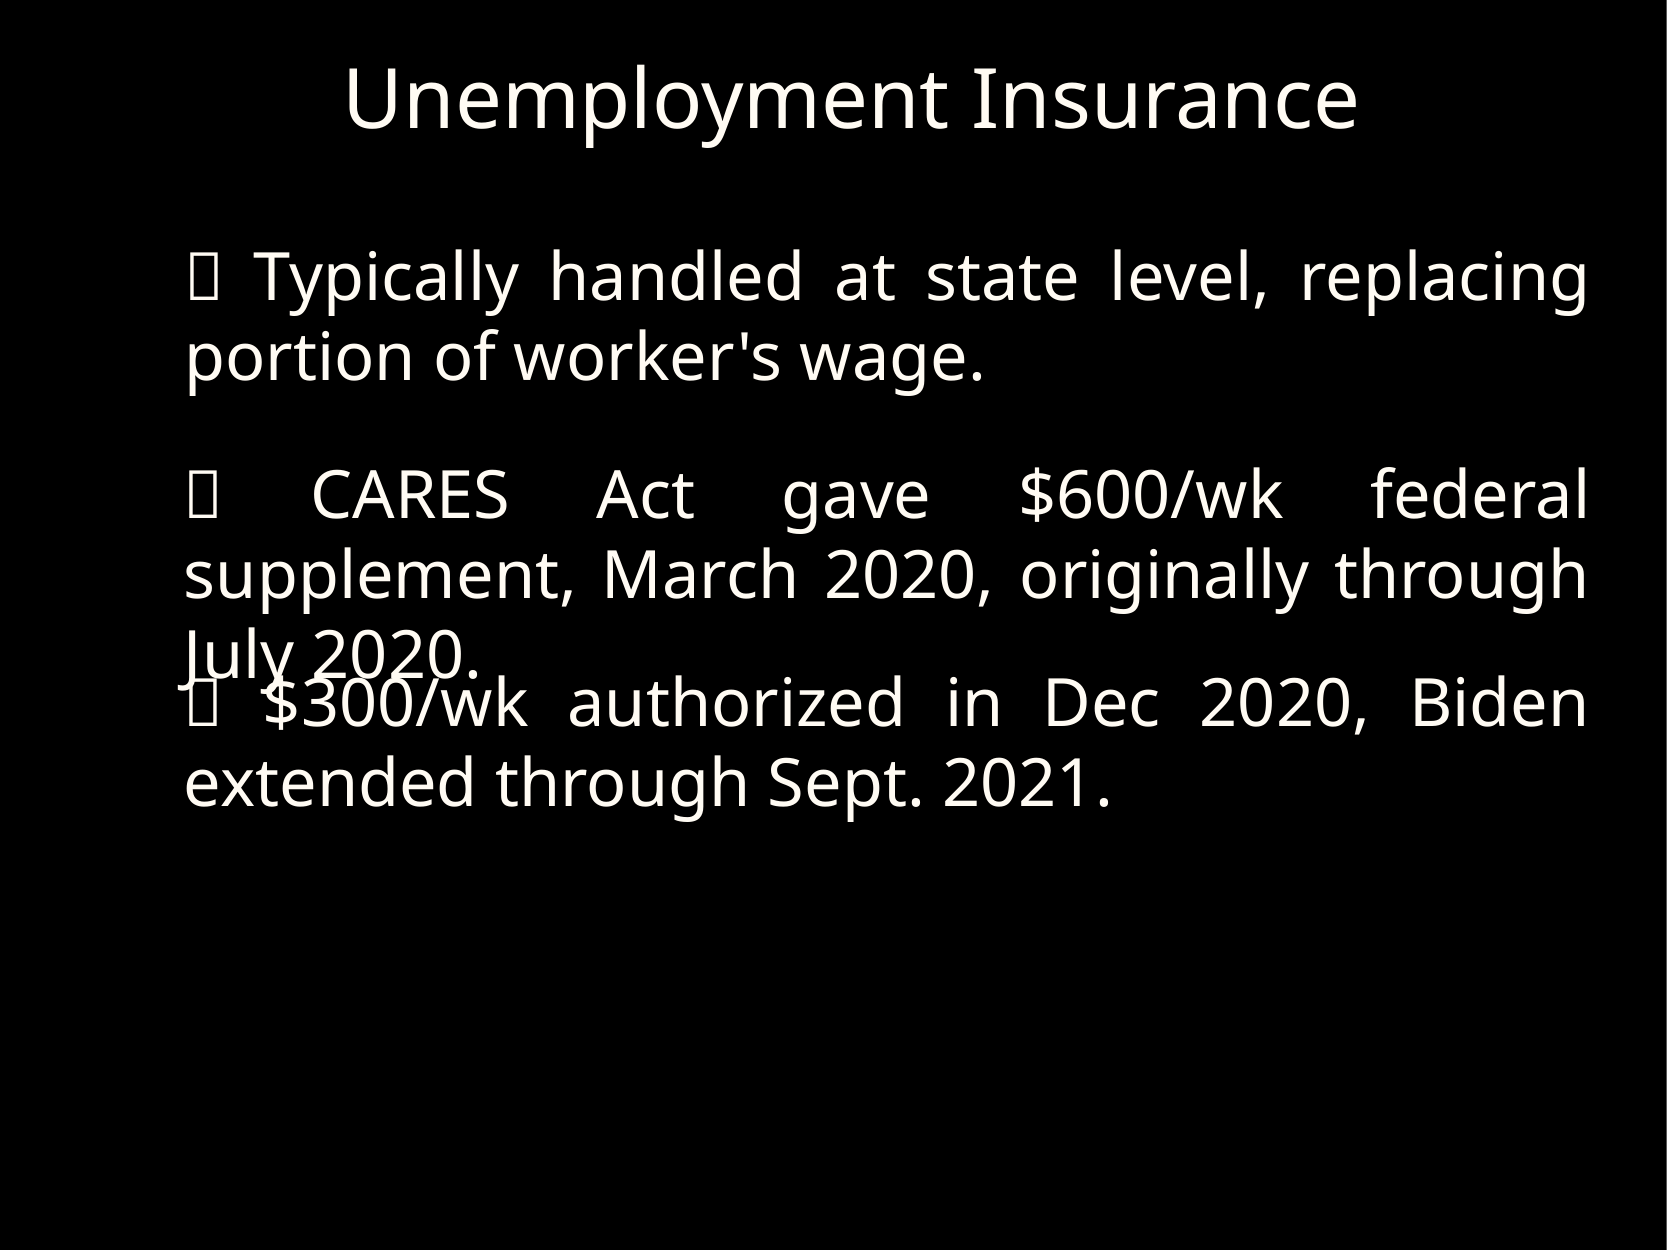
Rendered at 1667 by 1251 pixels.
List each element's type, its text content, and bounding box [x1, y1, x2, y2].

text_box  Typically handled at state level, replacing portion of worker's wage. [169, 226, 1607, 401]
text_box  $300/wk authorized in Dec 2020, Biden extended through Sept. 2021. [168, 652, 1607, 828]
text_box  CARES Act gave $600/wk federal supplement, March 2020, originally through July 2020. [168, 444, 1607, 652]
text_box Unemployment Insurance [133, 37, 1571, 153]
